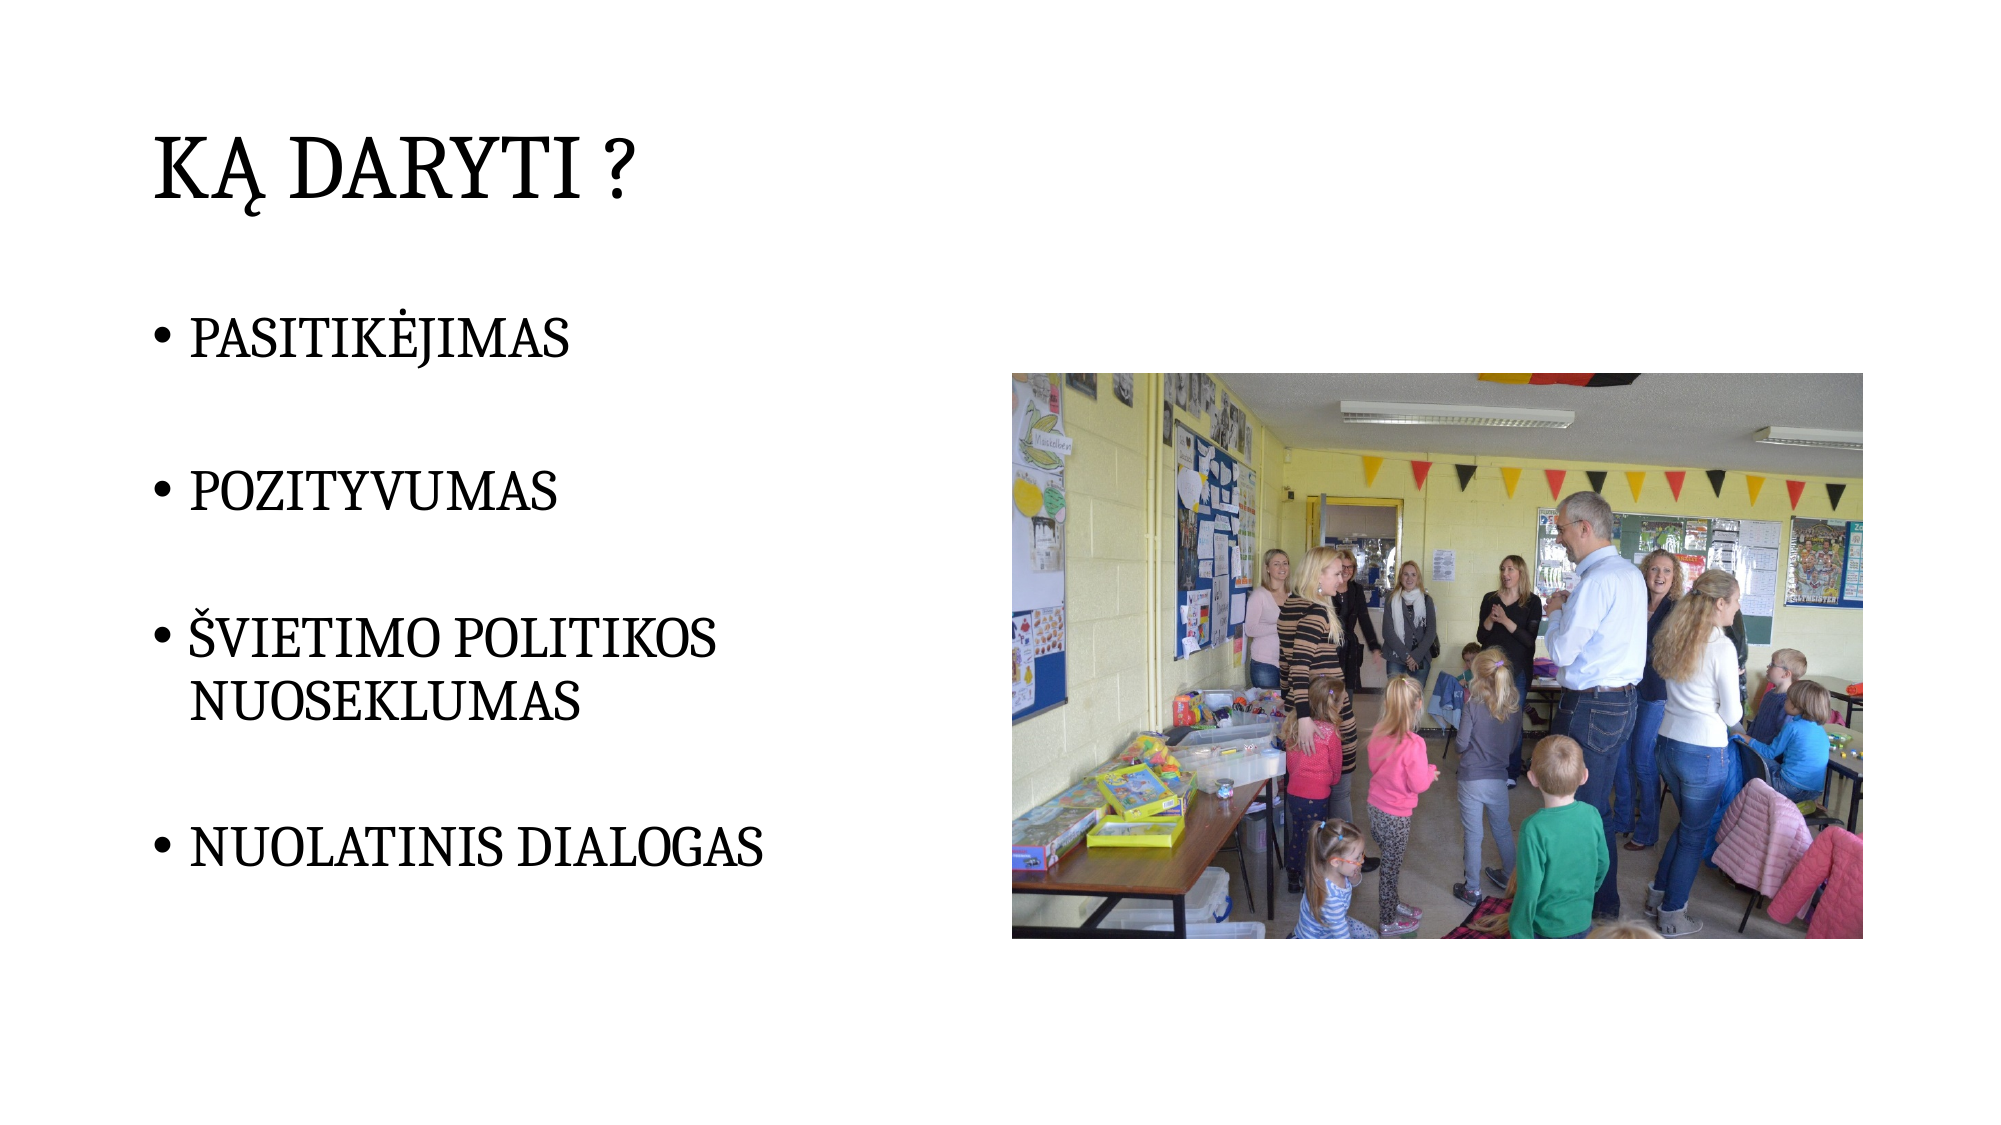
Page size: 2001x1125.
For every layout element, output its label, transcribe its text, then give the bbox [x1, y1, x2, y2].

list PASITIKĖJIMAS POZITYVUMAS ŠVIETIMO POLITIKOS NUOSEKLUMAS NUOLATINIS DIALOGAS [137, 299, 988, 1014]
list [1012, 373, 1863, 939]
title KĄ DARYTI ? [137, 59, 1863, 278]
